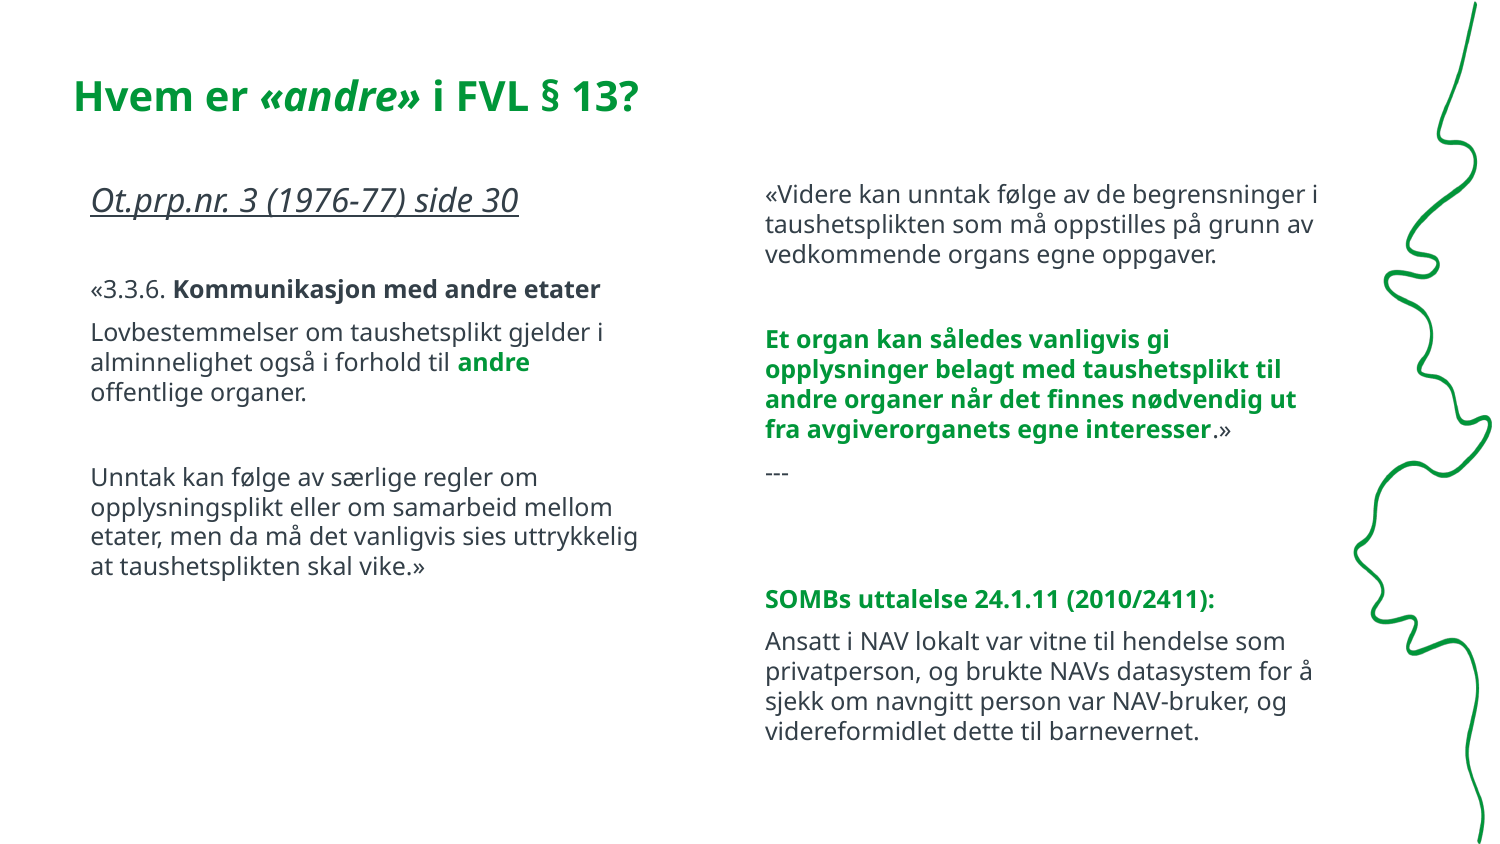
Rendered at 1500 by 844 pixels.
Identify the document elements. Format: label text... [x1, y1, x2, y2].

title Hvem er «andre» i FVL § 13? [72, 51, 1339, 138]
list «Videre kan unntak følge av de begrensninger i taushetsplikten som må oppstilles på grunn av vedkommende organs egne oppgaver. Et organ kan således vanligvis gi opplysninger belagt med taushetsplikt til andre organer når det finnes nødvendig ut fra avgiverorganets egne interesser.» --- SOMBs uttalelse 24.1.11 (2010/2411): Ansatt i NAV lokalt var vitne til hendelse som privatperson, og brukte NAVs datasystem for å sjekk om navngitt person var NAV-bruker, og videreformidlet dette til barnevernet. [750, 171, 1339, 783]
picture [1354, 1, 1492, 843]
list Ot.prp.nr. 3 (1976-77) side 30 «3.3.6. Kommunikasjon med andre etater Lovbestemmelser om taushetsplikt gjelder i alminnelighet også i forhold til andre offentlige organer. Unntak kan følge av særlige regler om opplysningsplikt eller om samarbeid mellom etater, men da må det vanligvis sies uttrykkelig at taushetsplikten skal vike.» [75, 171, 664, 783]
